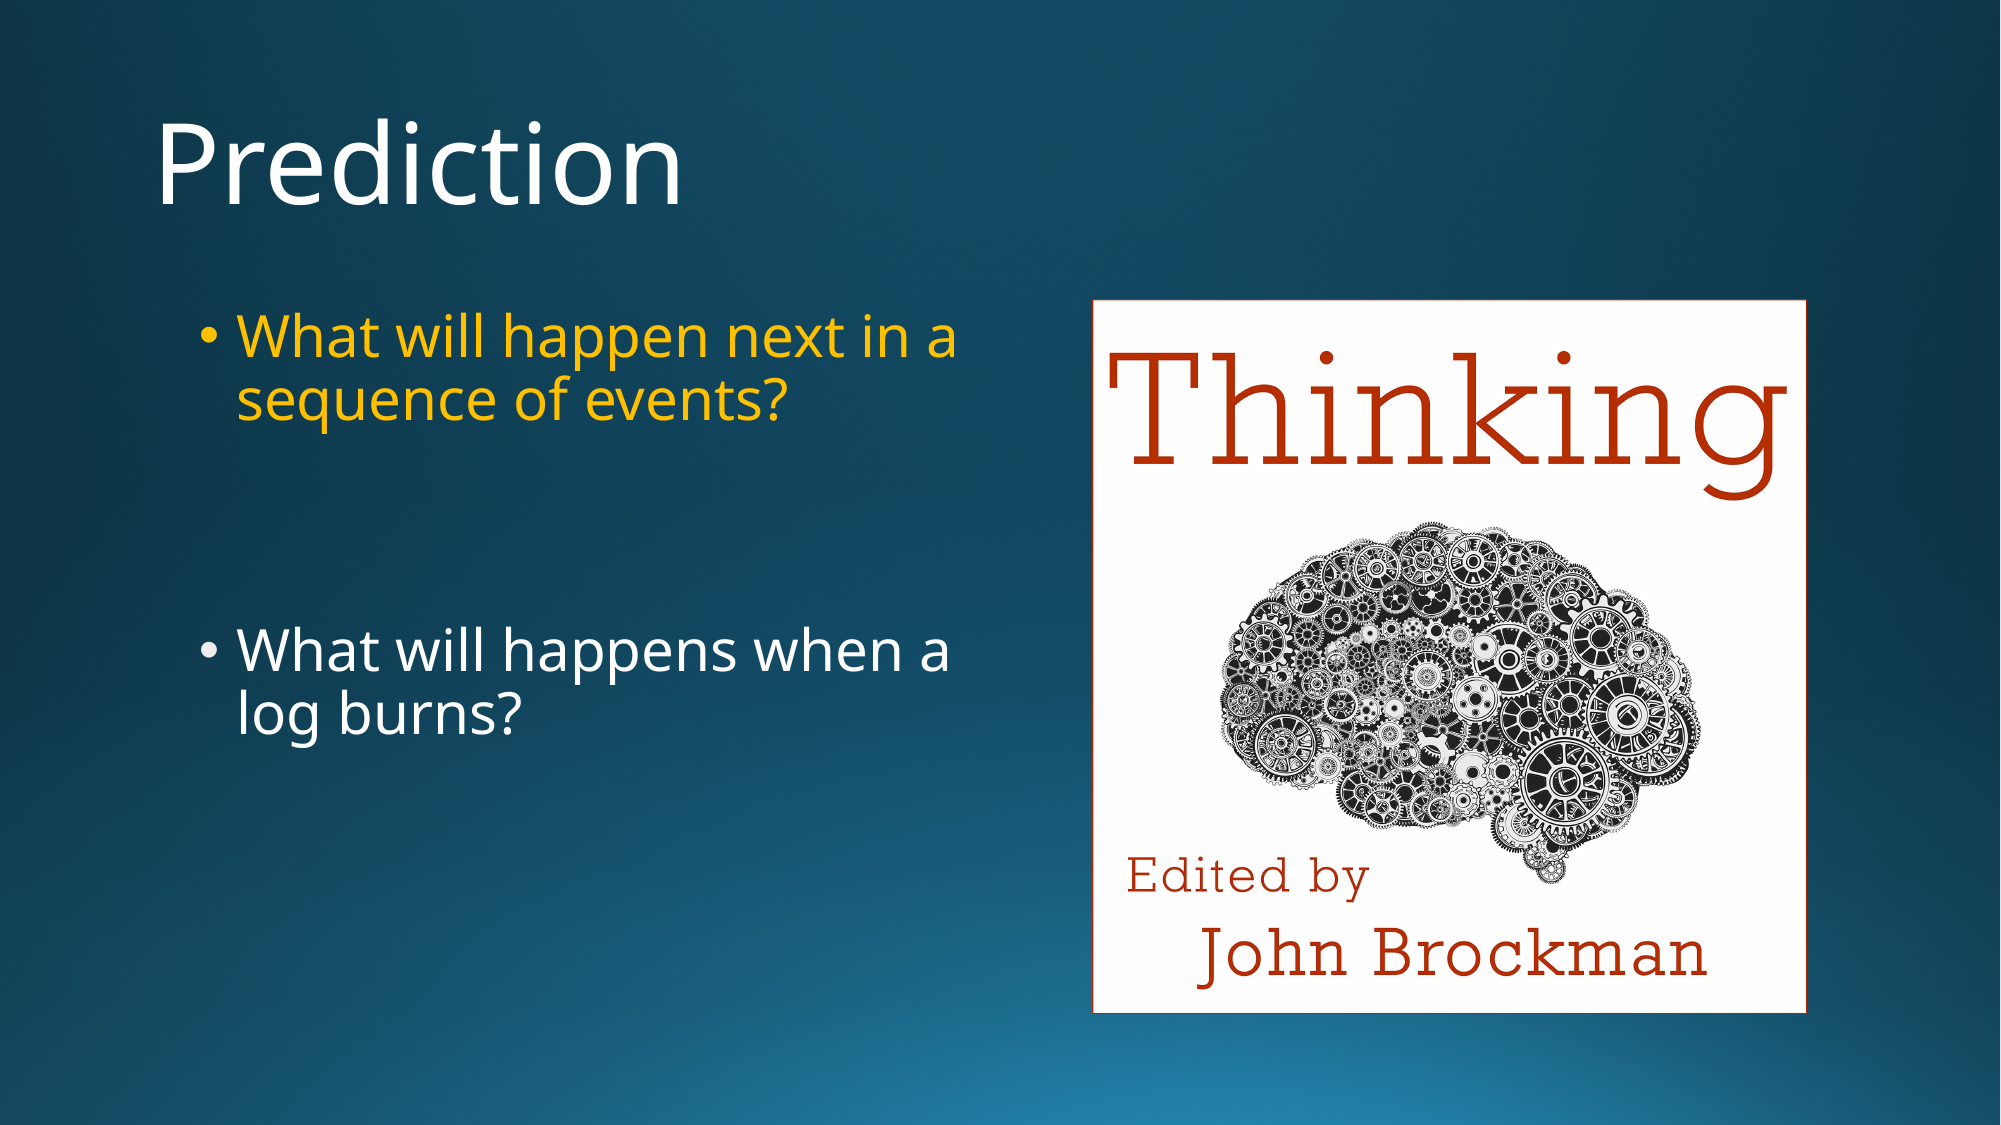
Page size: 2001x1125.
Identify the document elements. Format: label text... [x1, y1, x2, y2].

picture [0, 0, 2001, 1125]
list What will happen next in a sequence of events? What will happens when a log burns? [183, 299, 1009, 1014]
title Prediction [137, 59, 1863, 278]
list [1092, 299, 1807, 1014]
